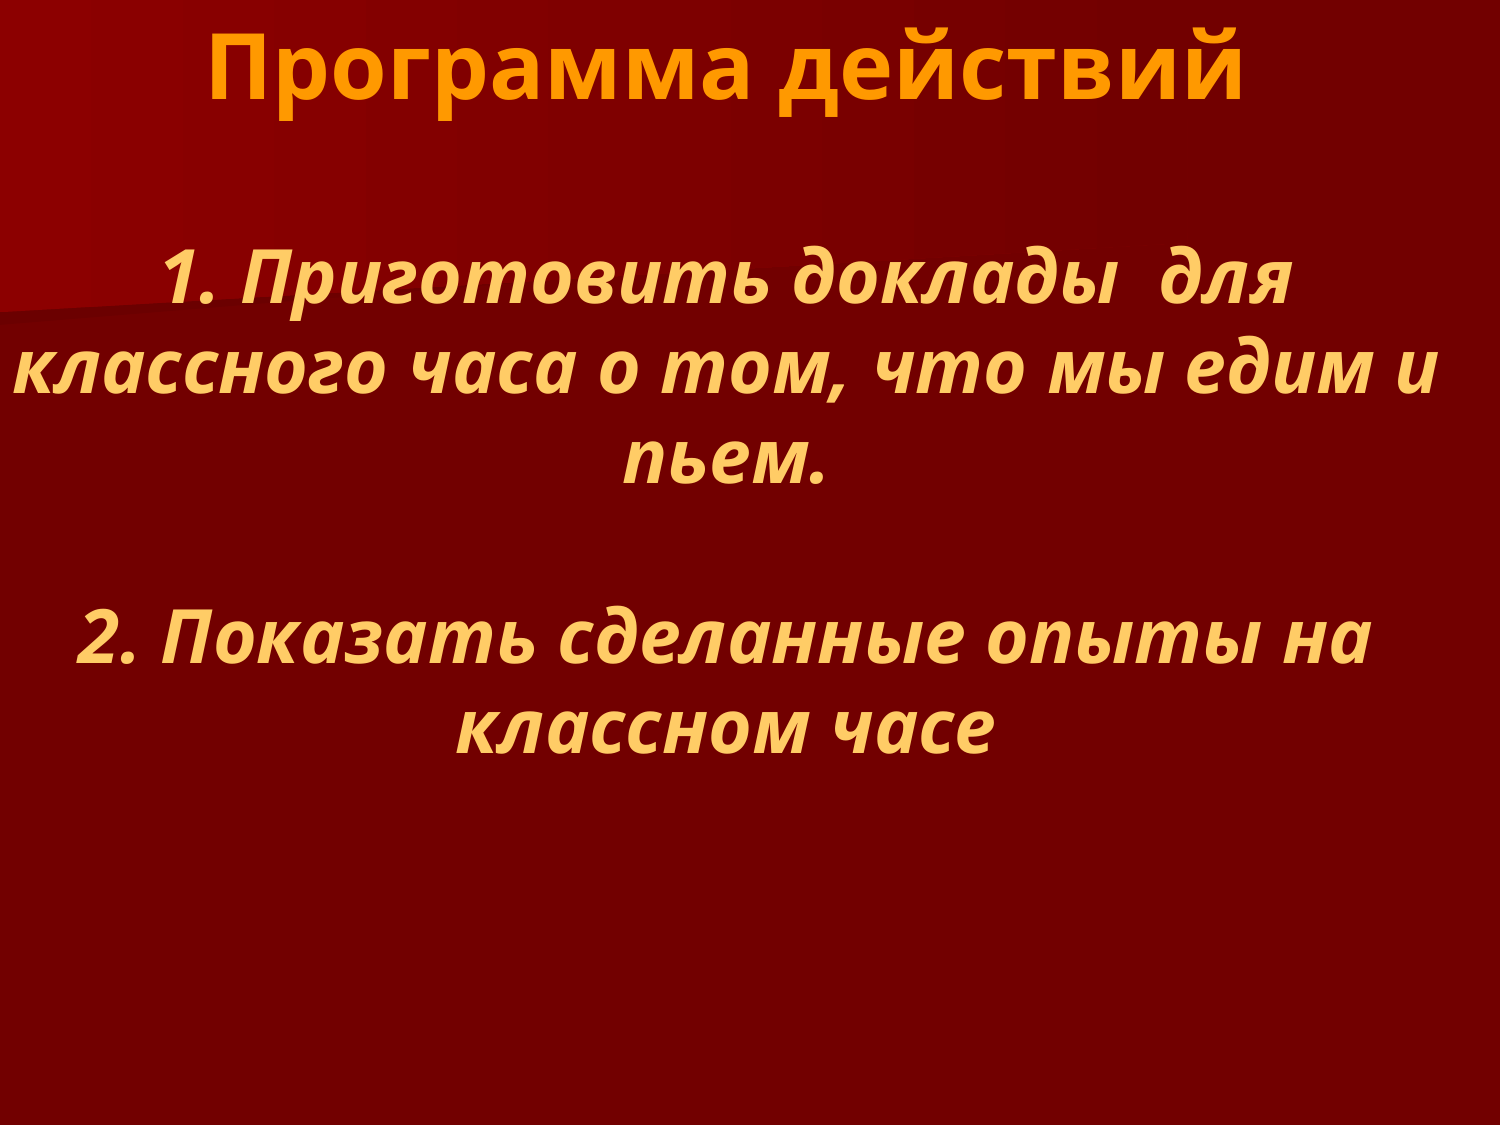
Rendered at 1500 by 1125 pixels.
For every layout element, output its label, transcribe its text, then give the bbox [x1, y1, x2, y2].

title Программа действий 1. Приготовить доклады для классного часа о том, что мы едим и пьем. 2. Показать сделанные опыты на классном часе [0, 175, 1477, 602]
